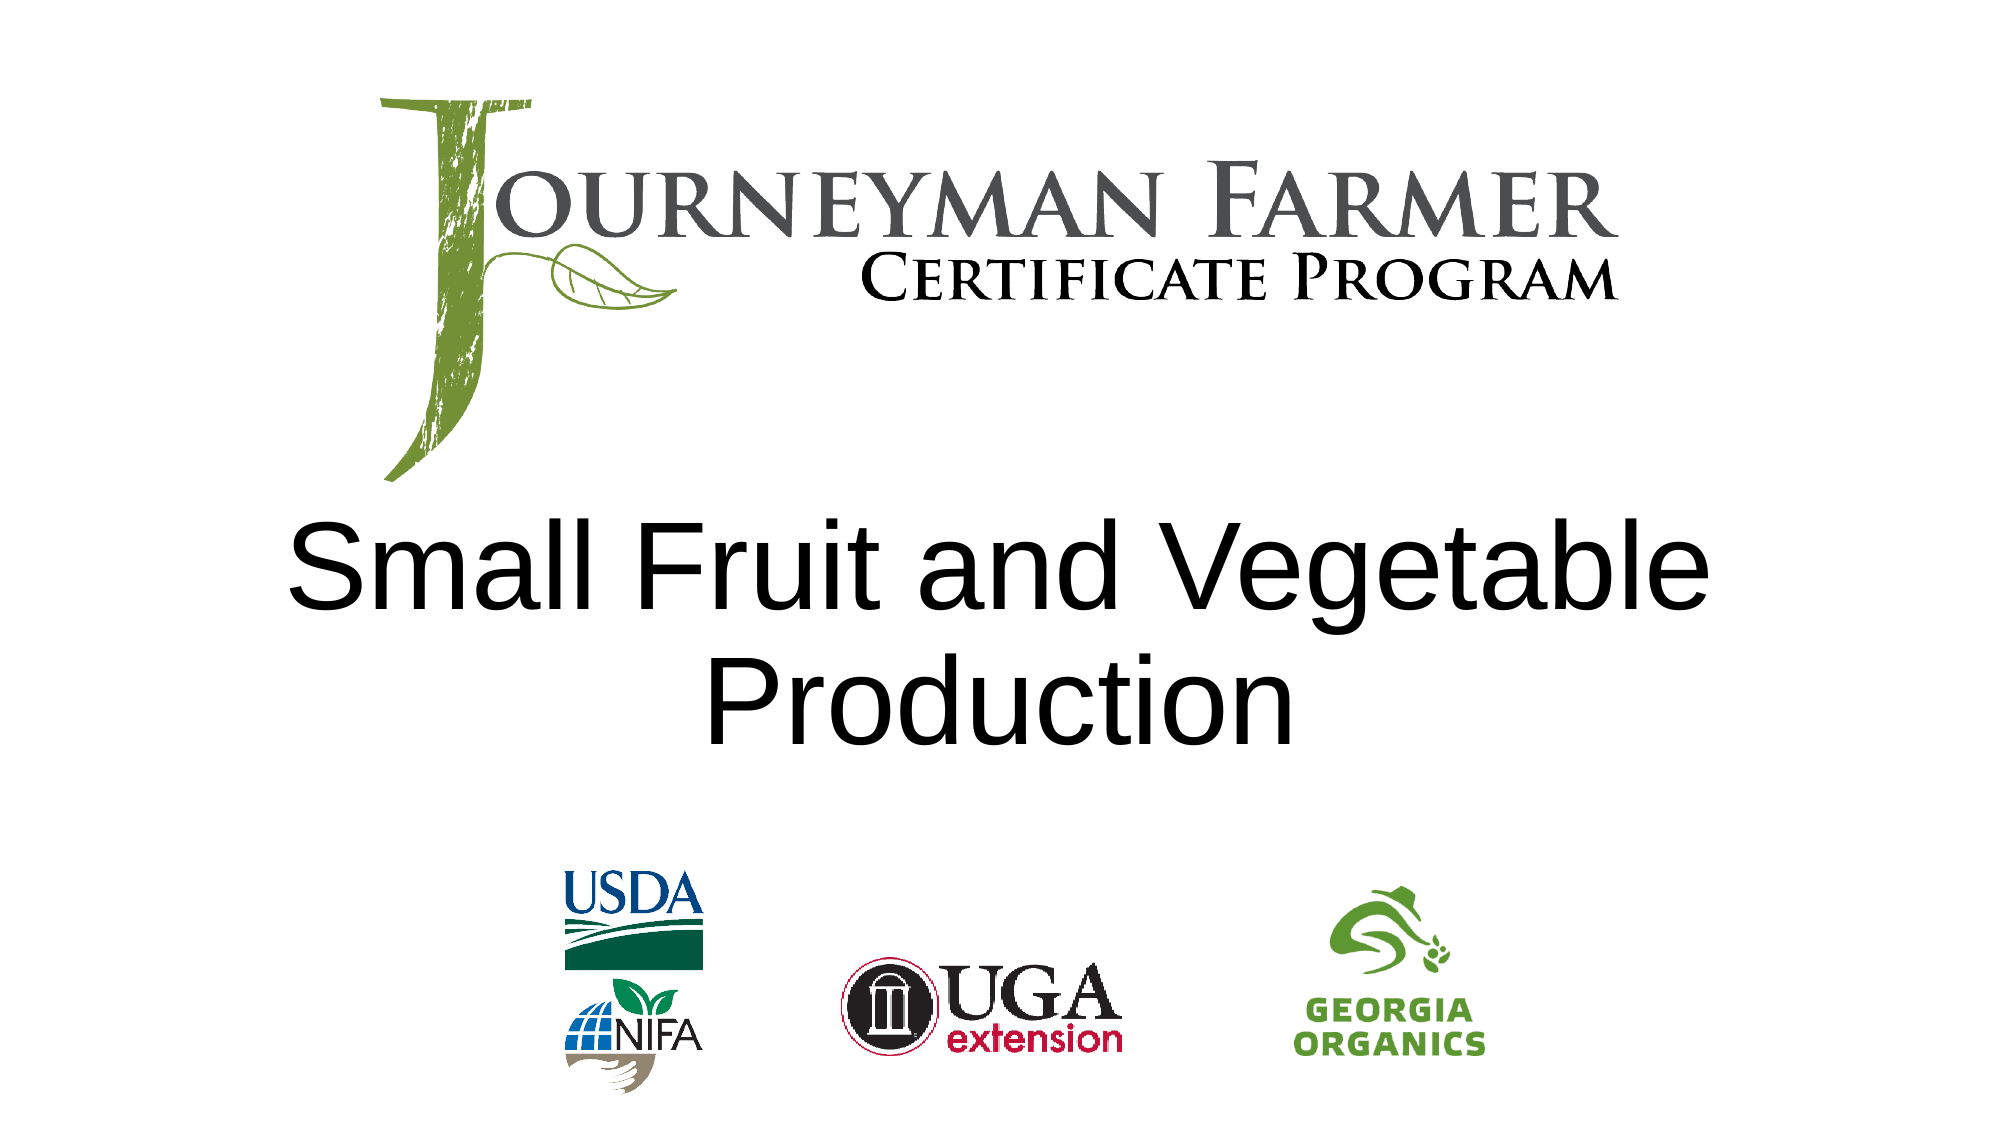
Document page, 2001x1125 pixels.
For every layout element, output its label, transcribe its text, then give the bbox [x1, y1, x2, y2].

picture [380, 98, 1619, 482]
picture [558, 862, 709, 1106]
picture [1294, 886, 1485, 1056]
picture [841, 957, 1122, 1056]
text_box Small Fruit and Vegetable Production [0, 494, 2000, 687]
